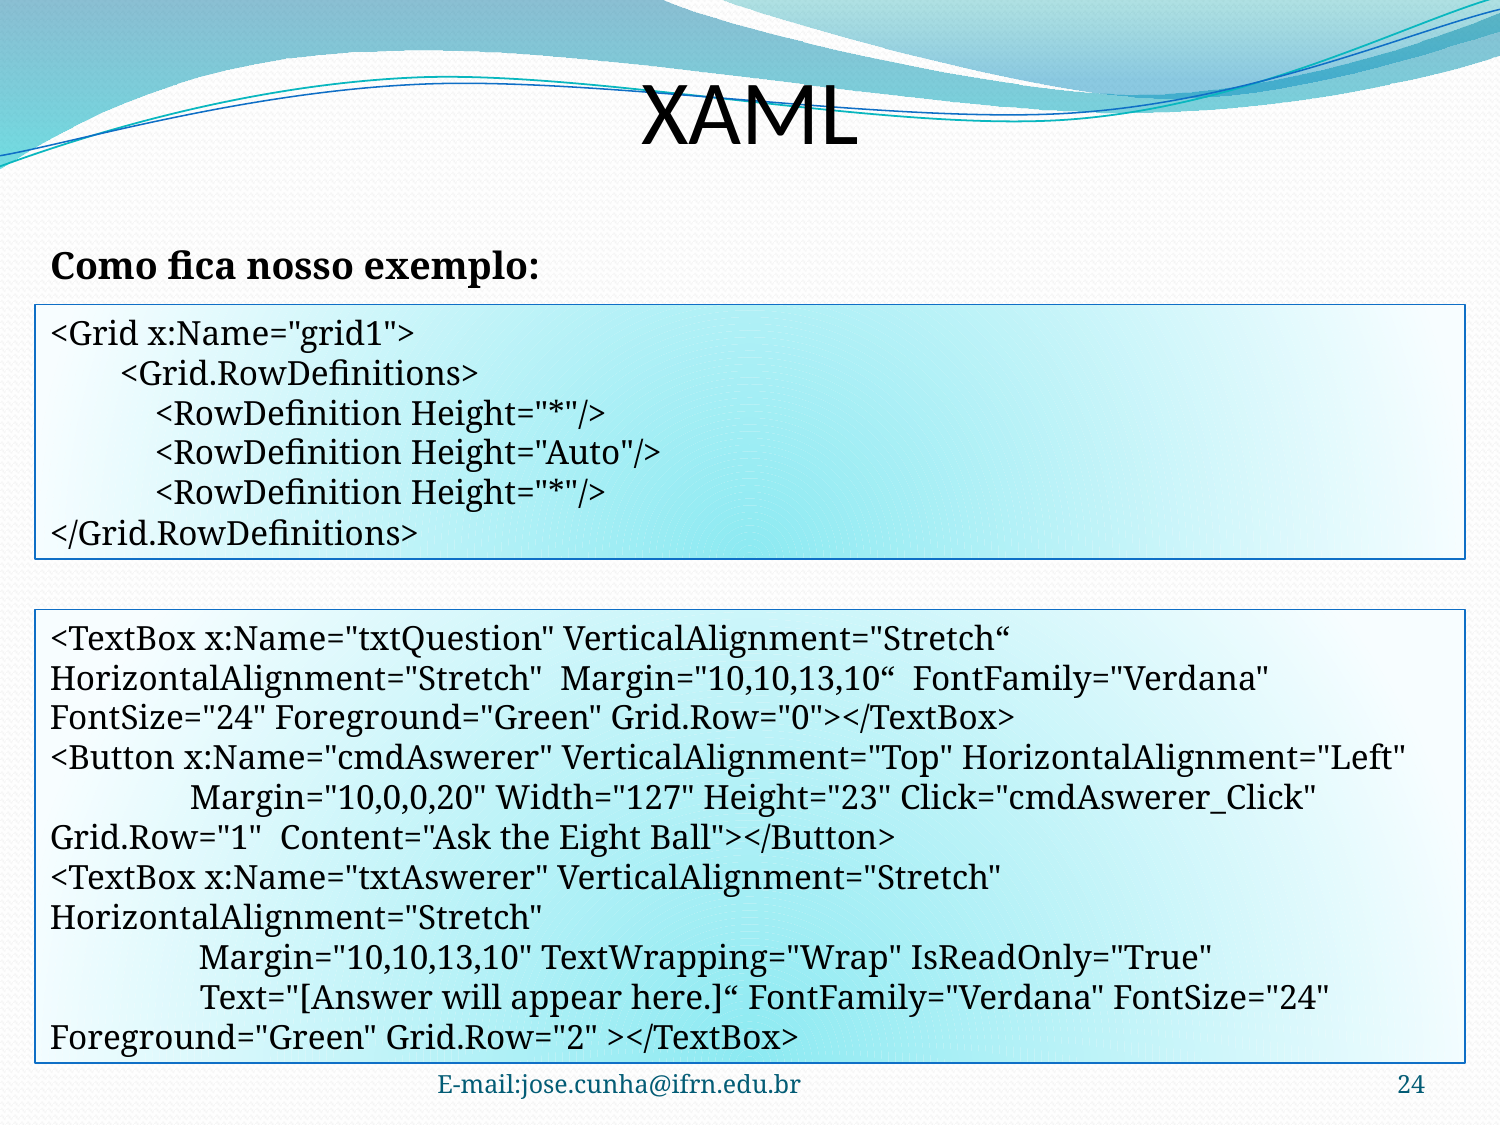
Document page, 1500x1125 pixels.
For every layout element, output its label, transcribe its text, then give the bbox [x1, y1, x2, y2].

text_box XAML [74, 45, 1425, 164]
footer E-mail:jose.cunha@ifrn.edu.br [437, 1042, 988, 1103]
slide_number 24 [1299, 1042, 1425, 1103]
text_box Como fica nosso exemplo: [35, 234, 1454, 295]
text_box <TextBox x:Name="txtQuestion" VerticalAlignment="Stretch“ HorizontalAlignment="Stretch" Margin="10,10,13,10“ FontFamily="Verdana" FontSize="24" Foreground="Green" Grid.Row="0"></TextBox> <Button x:Name="cmdAswerer" VerticalAlignment="Top" HorizontalAlignment="Left" Margin="10,0,0,20" Width="127" Height="23" Click="cmdAswerer_Click" Grid.Row="1" Content="Ask the Eight Ball"></Button> <TextBox x:Name="txtAswerer" VerticalAlignment="Stretch" HorizontalAlignment="Stretch" Margin="10,10,13,10" TextWrapping="Wrap" IsReadOnly="True" Text="[Answer will appear here.]“ FontFamily="Verdana" FontSize="24" Foreground="Green" Grid.Row="2" ></TextBox> [34, 609, 1466, 1064]
text_box <Grid x:Name="grid1"> <Grid.RowDefinitions> <RowDefinition Height="*"/> <RowDefinition Height="Auto"/> <RowDefinition Height="*"/> </Grid.RowDefinitions> [34, 304, 1466, 560]
